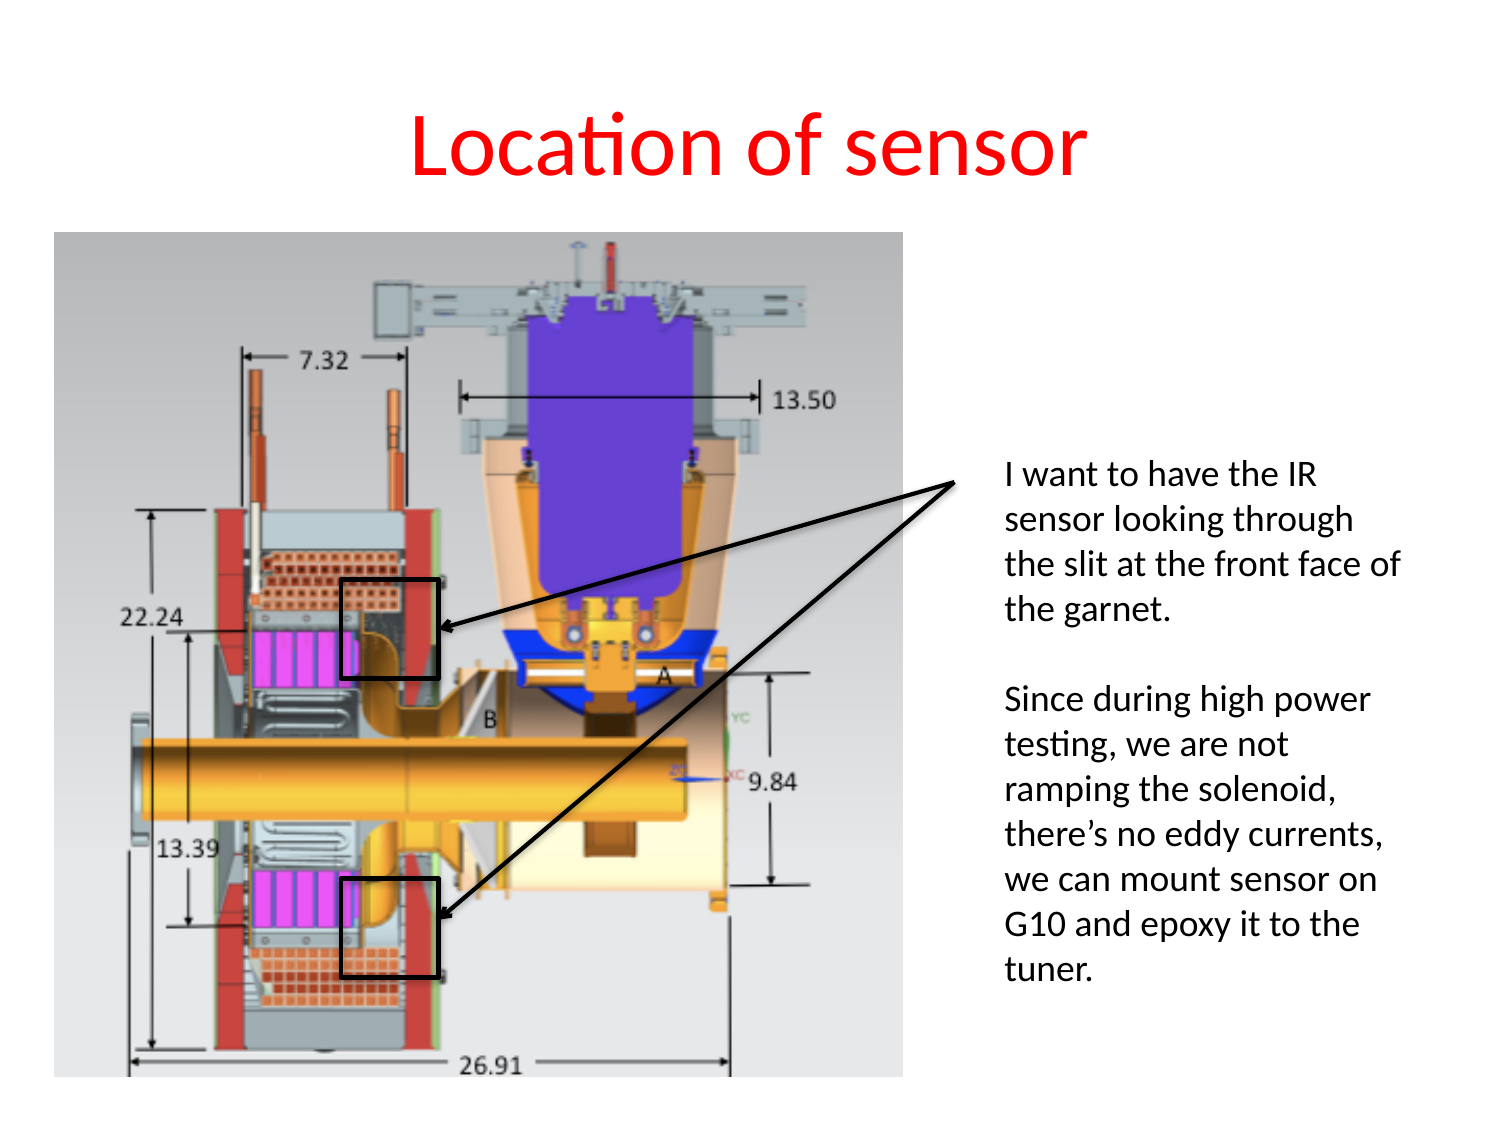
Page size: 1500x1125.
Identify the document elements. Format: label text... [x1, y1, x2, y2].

title Location of sensor [75, 45, 1425, 233]
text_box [438, 481, 955, 920]
text_box I want to have the IR sensor looking through the slit at the front face of the garnet. Since during high power testing, we are not ramping the solenoid, there’s no eddy currents, we can mount sensor on G10 and epoxy it to the tuner. [989, 441, 1425, 997]
picture [54, 232, 903, 1077]
